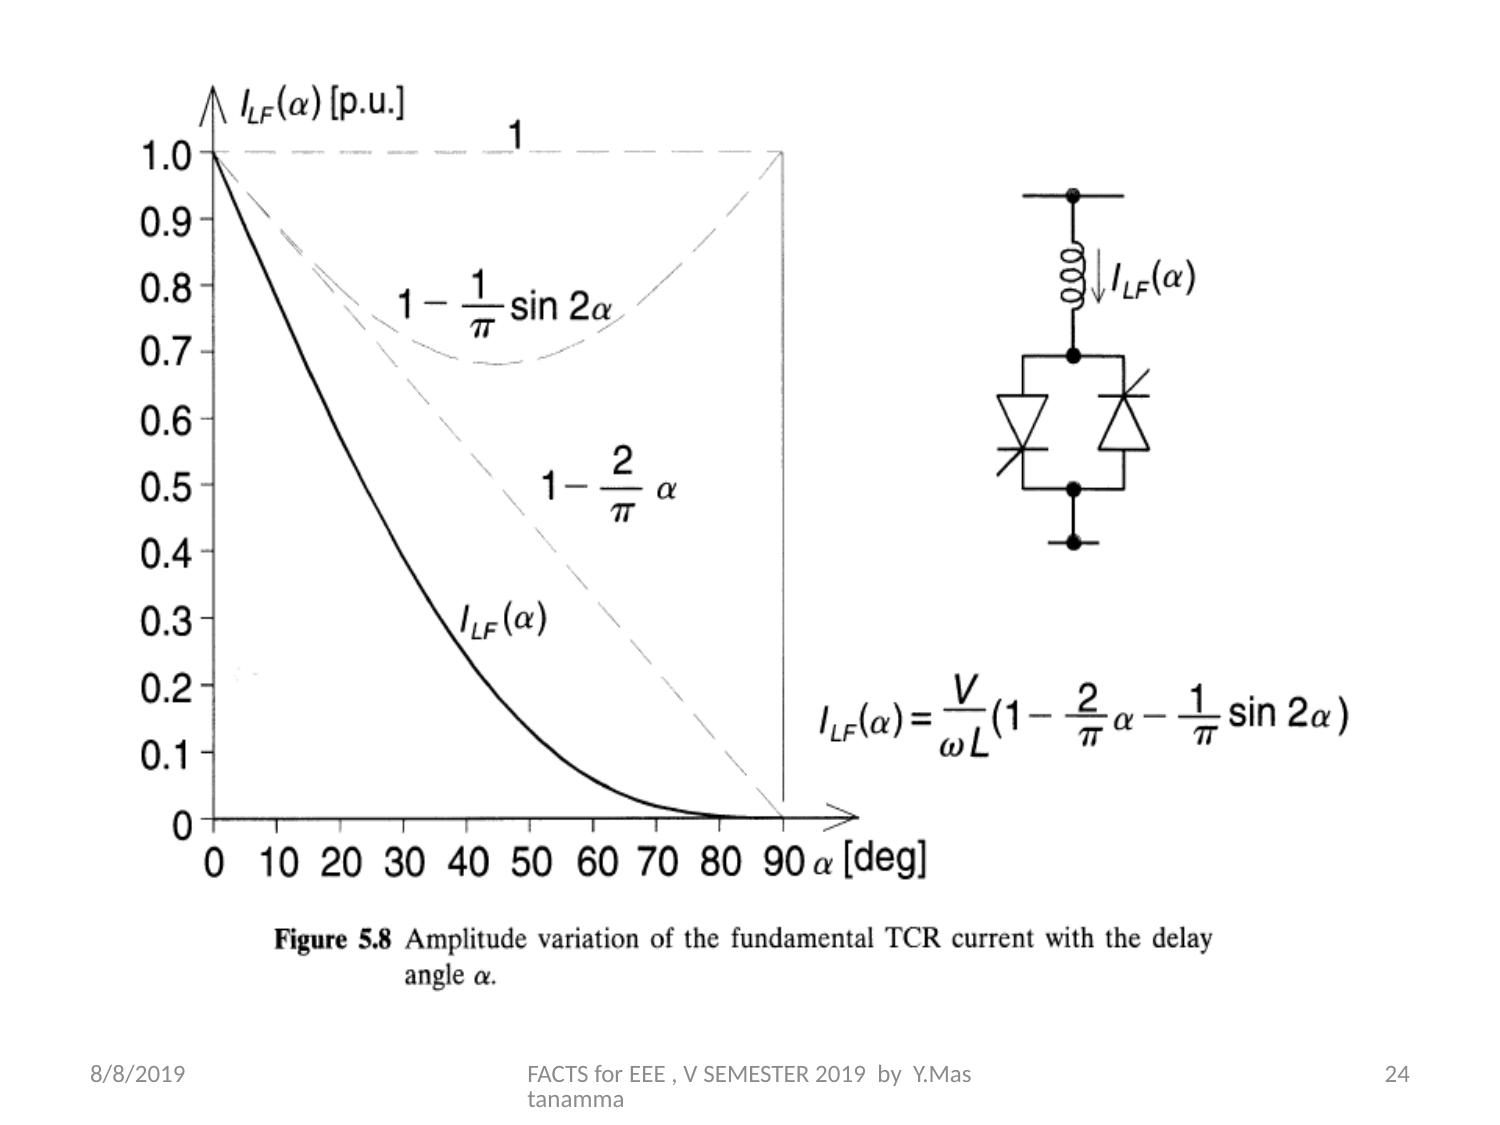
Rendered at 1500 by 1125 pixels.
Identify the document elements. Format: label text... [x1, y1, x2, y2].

footer FACTS for EEE , V SEMESTER 2019 by Y.Mastanamma [512, 1042, 988, 1103]
picture [120, 37, 1380, 1009]
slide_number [75, 1042, 425, 1103]
slide_number 24 [1074, 1042, 1425, 1103]
